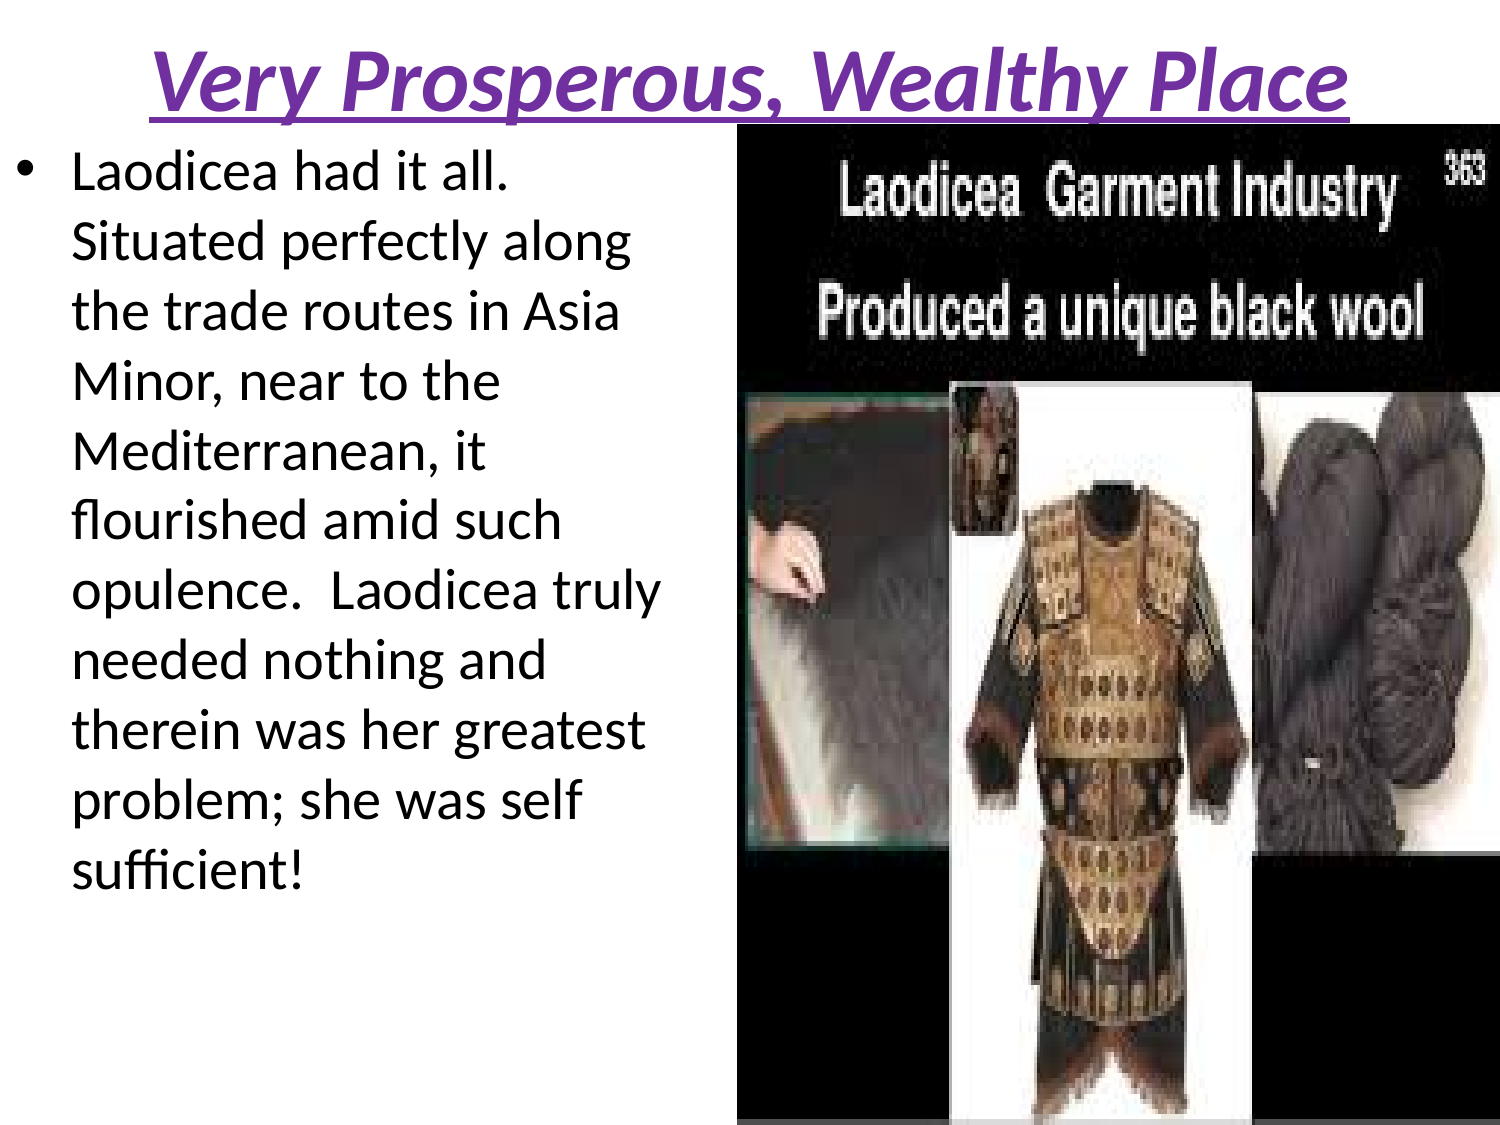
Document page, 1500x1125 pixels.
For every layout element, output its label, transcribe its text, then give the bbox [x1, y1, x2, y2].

title Very Prosperous, Wealthy Place [75, 0, 1425, 125]
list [737, 124, 1500, 1125]
list Laodicea had it all. Situated perfectly along the trade routes in Asia Minor, near to the Mediterranean, it flourished amid such opulence. Laodicea truly needed nothing and therein was her greatest problem; she was self sufficient! [0, 125, 735, 1125]
